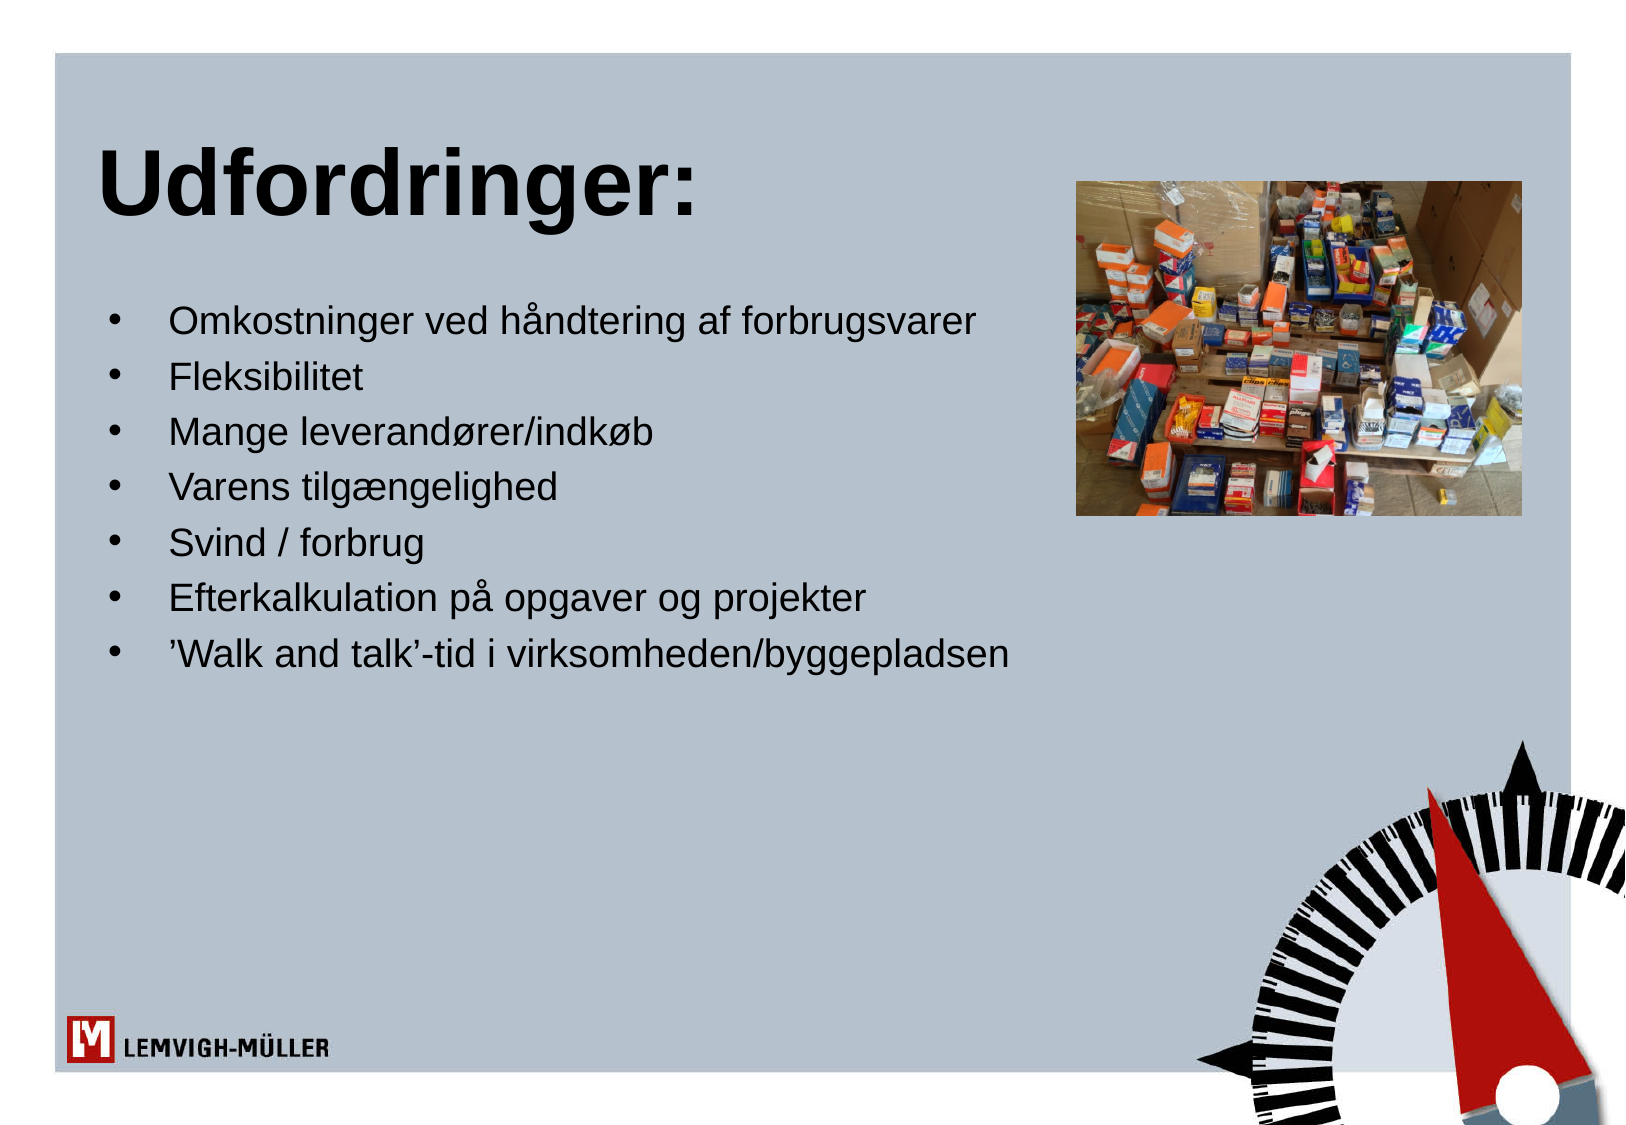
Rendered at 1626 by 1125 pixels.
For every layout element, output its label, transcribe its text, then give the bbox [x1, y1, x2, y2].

title Udfordringer: [81, 113, 1544, 302]
list Omkostninger ved håndtering af forbrugsvarer Fleksibilitet Mange leverandører/indkøb Varens tilgængelighed Svind / forbrug Efterkalkulation på opgaver og projekter ’Walk and talk’-tid i virksomheden/byggepladsen [91, 231, 1555, 975]
picture [0, 0, 1625, 1125]
